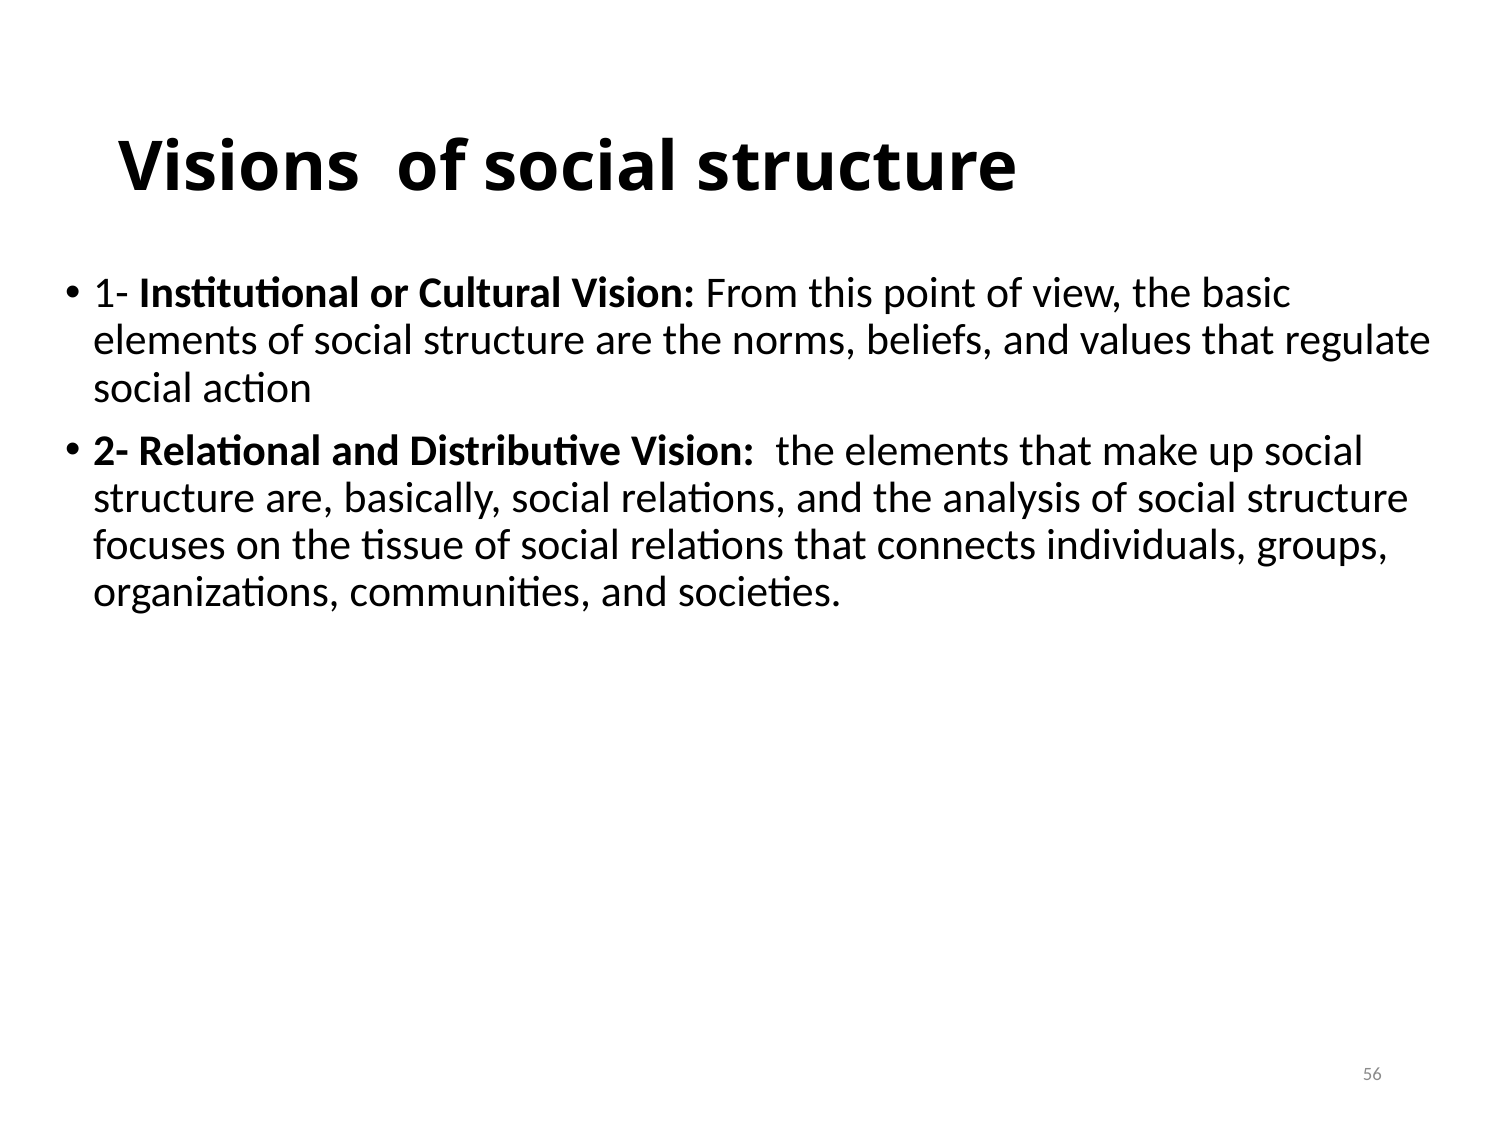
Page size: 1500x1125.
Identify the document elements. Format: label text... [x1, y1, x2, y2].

slide_number 56 [1059, 1042, 1397, 1103]
title Visions of social structure [103, 59, 1397, 262]
list 1- Institutional or Cultural Vision: From this point of view, the basic elements of social structure are the norms, beliefs, and values that regulate social action 2- Relational and Distributive Vision: the elements that make up social structure are, basically, social relations, and the analysis of social structure focuses on the tissue of social relations that connects individuals, groups, organizations, communities, and societies. [50, 262, 1463, 1005]
